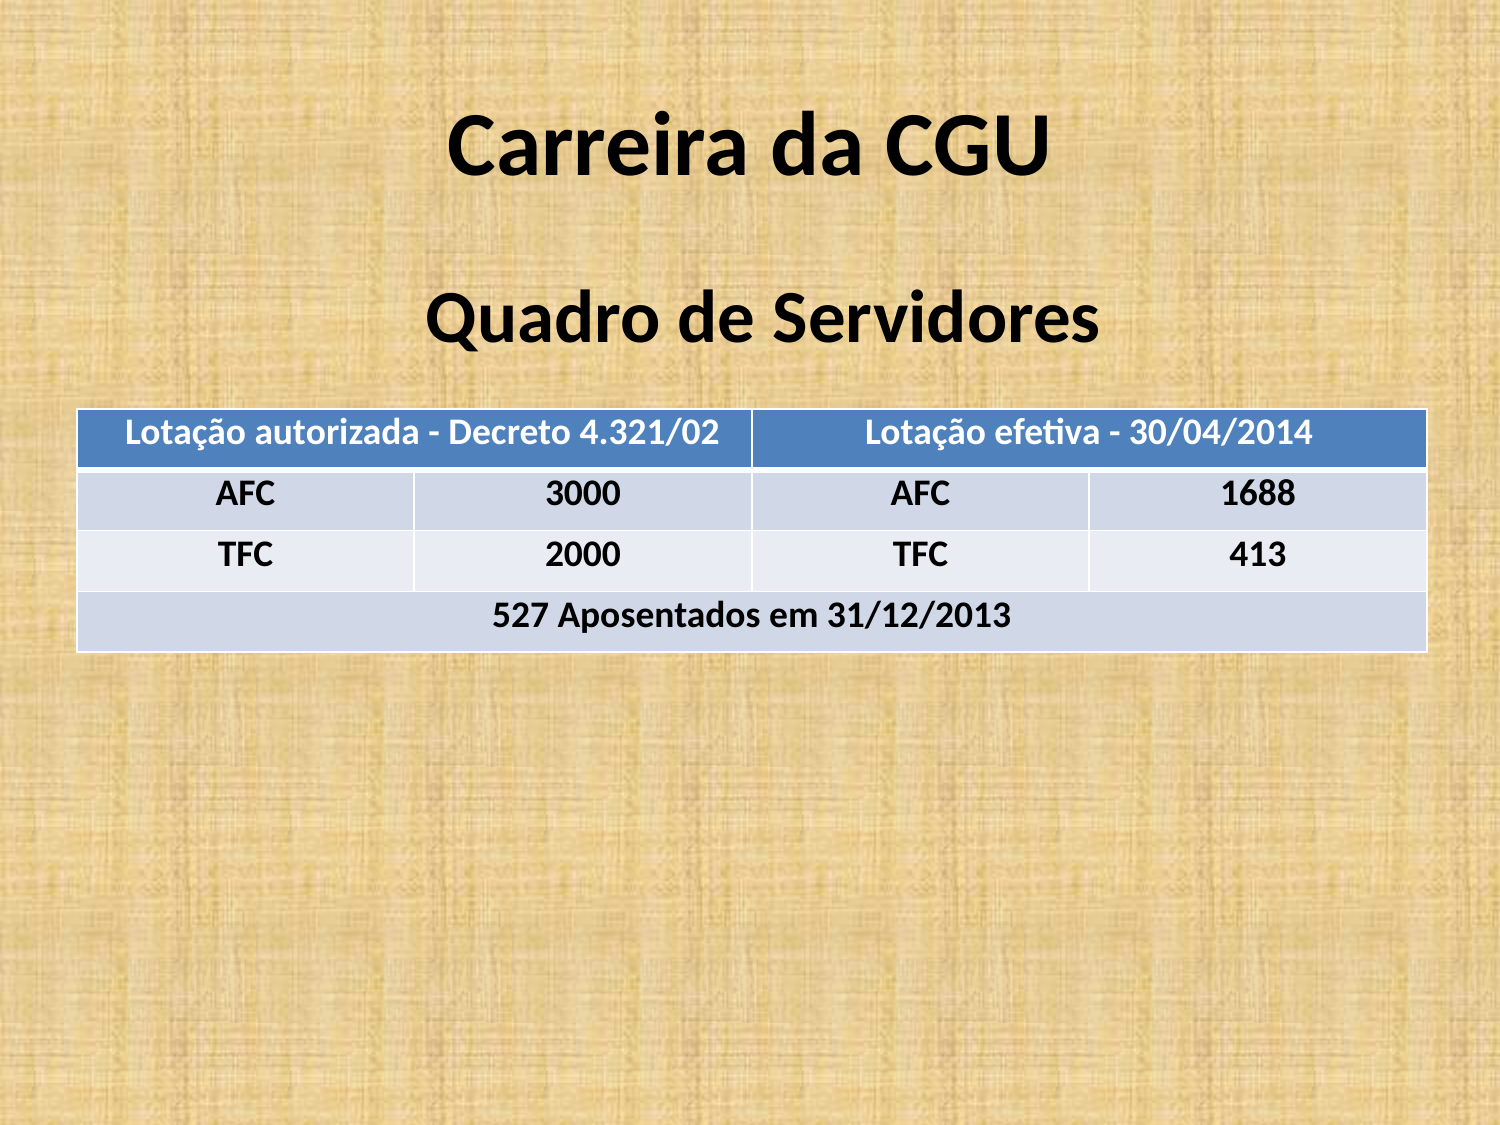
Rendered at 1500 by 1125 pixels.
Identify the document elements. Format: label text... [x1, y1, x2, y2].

title Carreira da CGU [75, 45, 1425, 233]
table_cell TFC [78, 531, 413, 591]
table_cell AFC [78, 473, 413, 530]
table_cell 413 [1090, 531, 1426, 591]
table_header Lotação efetiva - 30/04/2014 [753, 410, 1426, 467]
table_cell 3000 [415, 473, 751, 530]
table_cell 1688 [1090, 473, 1426, 530]
table_cell 527 Aposentados em 31/12/2013 [78, 592, 1426, 651]
table_cell 2000 [415, 531, 751, 591]
table_cell TFC [753, 531, 1088, 591]
picture [0, 0, 1500, 1125]
table_cell AFC [753, 473, 1088, 530]
text_box Quadro de Servidores [410, 260, 1117, 366]
table_header Lotação autorizada - Decreto 4.321/02 [78, 410, 751, 467]
